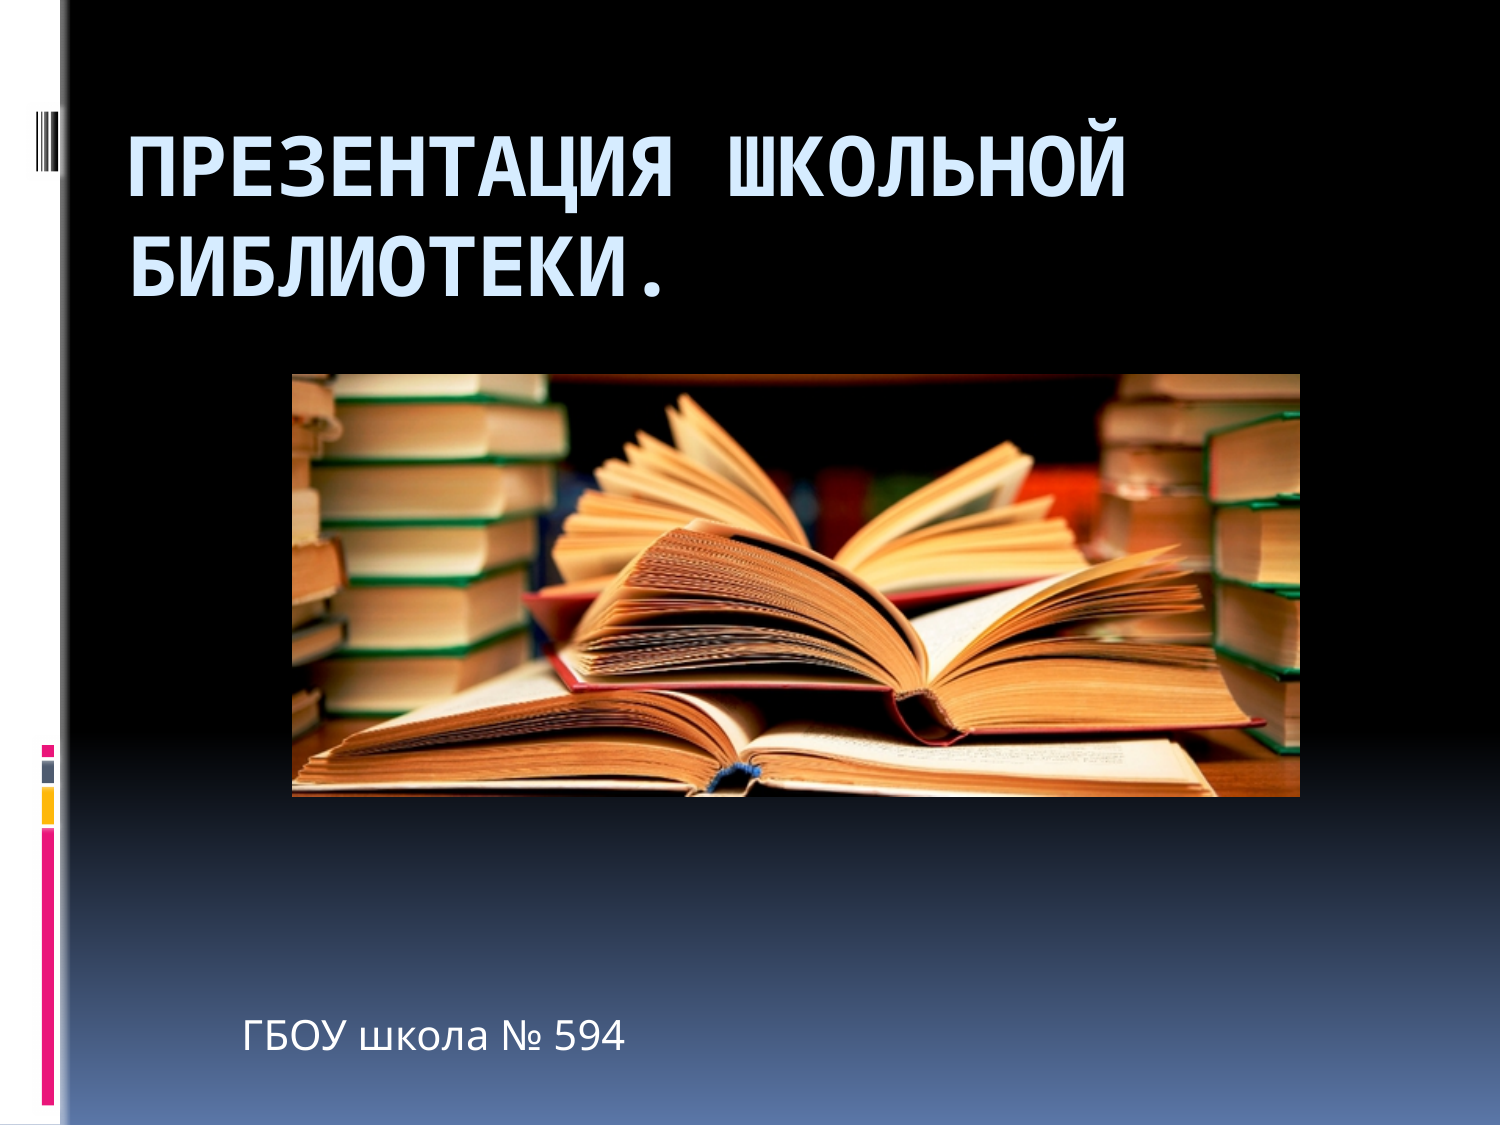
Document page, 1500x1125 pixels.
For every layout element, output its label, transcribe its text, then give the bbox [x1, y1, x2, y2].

picture [292, 374, 1300, 798]
title Презентация школьной библиотеки. [112, 105, 1388, 352]
subtitle ГБОУ школа № 594 [225, 902, 1275, 1067]
